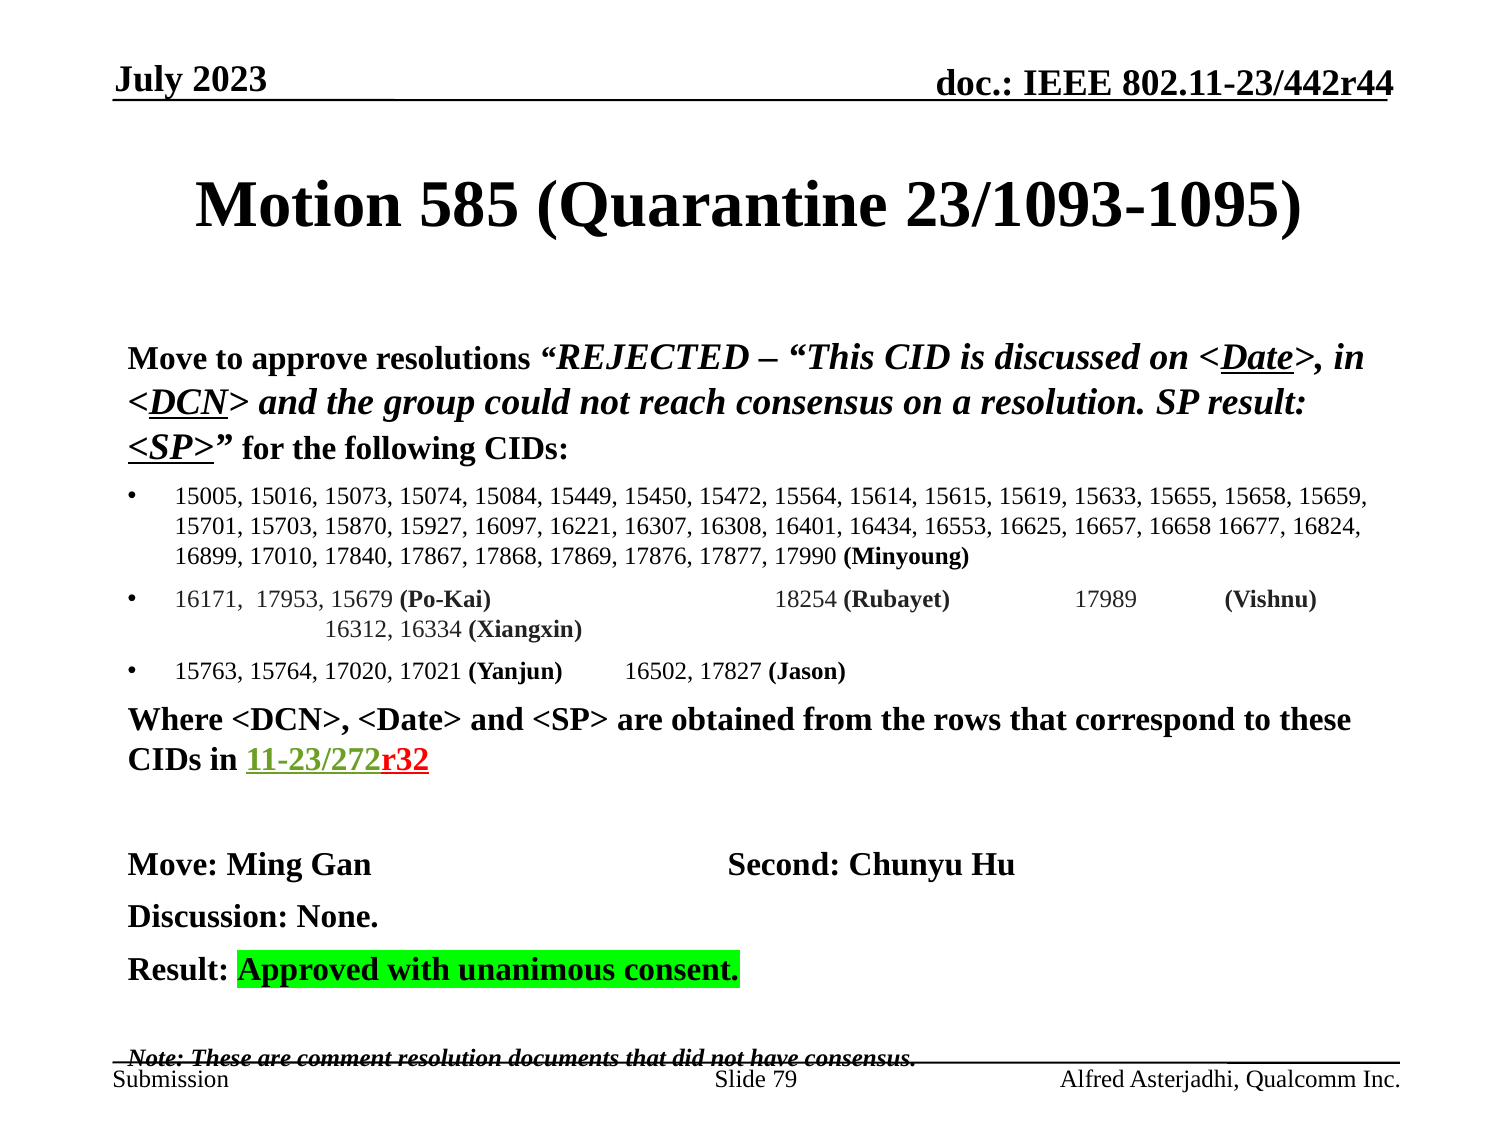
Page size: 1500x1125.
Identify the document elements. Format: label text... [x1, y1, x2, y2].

footer Alfred Asterjadhi, Qualcomm Inc. [878, 1061, 1402, 1093]
list Move to approve resolutions “REJECTED – “This CID is discussed on <Date>, in <DCN> and the group could not reach consensus on a resolution. SP result: <SP>” for the following CIDs: 15005, 15016, 15073, 15074, 15084, 15449, 15450, 15472, 15564, 15614, 15615, 15619, 15633, 15655, 15658, 15659, 15701, 15703, 15870, 15927, 16097, 16221, 16307, 16308, 16401, 16434, 16553, 16625, 16657, 16658 16677, 16824, 16899, 17010, 17840, 17867, 17868, 17869, 17876, 17877, 17990 (Minyoung) 16171, 17953, 15679 (Po-Kai) 18254 (Rubayet) 17989 (Vishnu) 16312, 16334 (Xiangxin) 15763, 15764, 17020, 17021 (Yanjun) 16502, 17827 (Jason) Where <DCN>, <Date> and <SP> are obtained from the rows that correspond to these CIDs in 11-23/272r32 Move: Ming Gan Second: Chunyu Hu Discussion: None. Result: Approved with unanimous consent. Note: These are comment resolution documents that did not have consensus. [112, 324, 1388, 1063]
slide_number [114, 54, 423, 100]
title Motion 585 (Quarantine 23/1093-1095) [112, 112, 1388, 288]
slide_number Slide 79 [712, 1061, 800, 1123]
